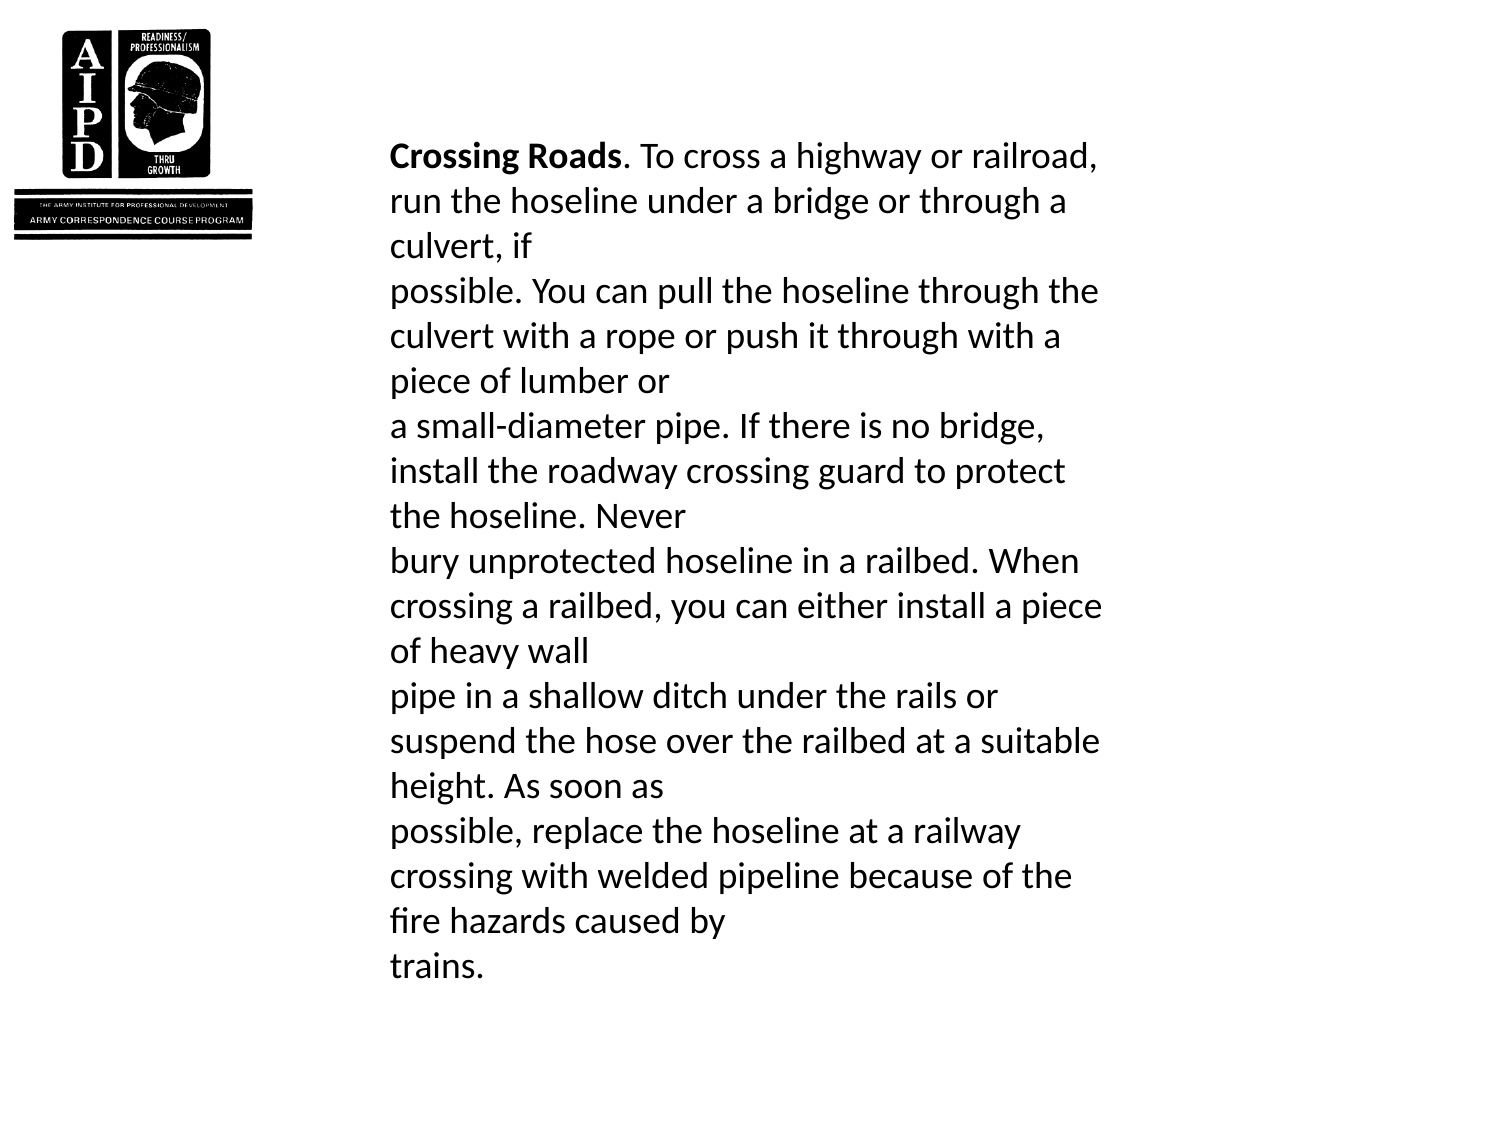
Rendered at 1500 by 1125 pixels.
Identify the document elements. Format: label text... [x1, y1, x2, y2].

picture [0, 24, 261, 244]
text_box Crossing Roads. To cross a highway or railroad, run the hoseline under a bridge or through a culvert, if possible. You can pull the hoseline through the culvert with a rope or push it through with a piece of lumber or a small-diameter pipe. If there is no bridge, install the roadway crossing guard to protect the hoseline. Never bury unprotected hoseline in a railbed. When crossing a railbed, you can either install a piece of heavy wall pipe in a shallow ditch under the rails or suspend the hose over the railbed at a suitable height. As soon as possible, replace the hoseline at a railway crossing with welded pipeline because of the fire hazards caused by trains. [374, 123, 1125, 993]
